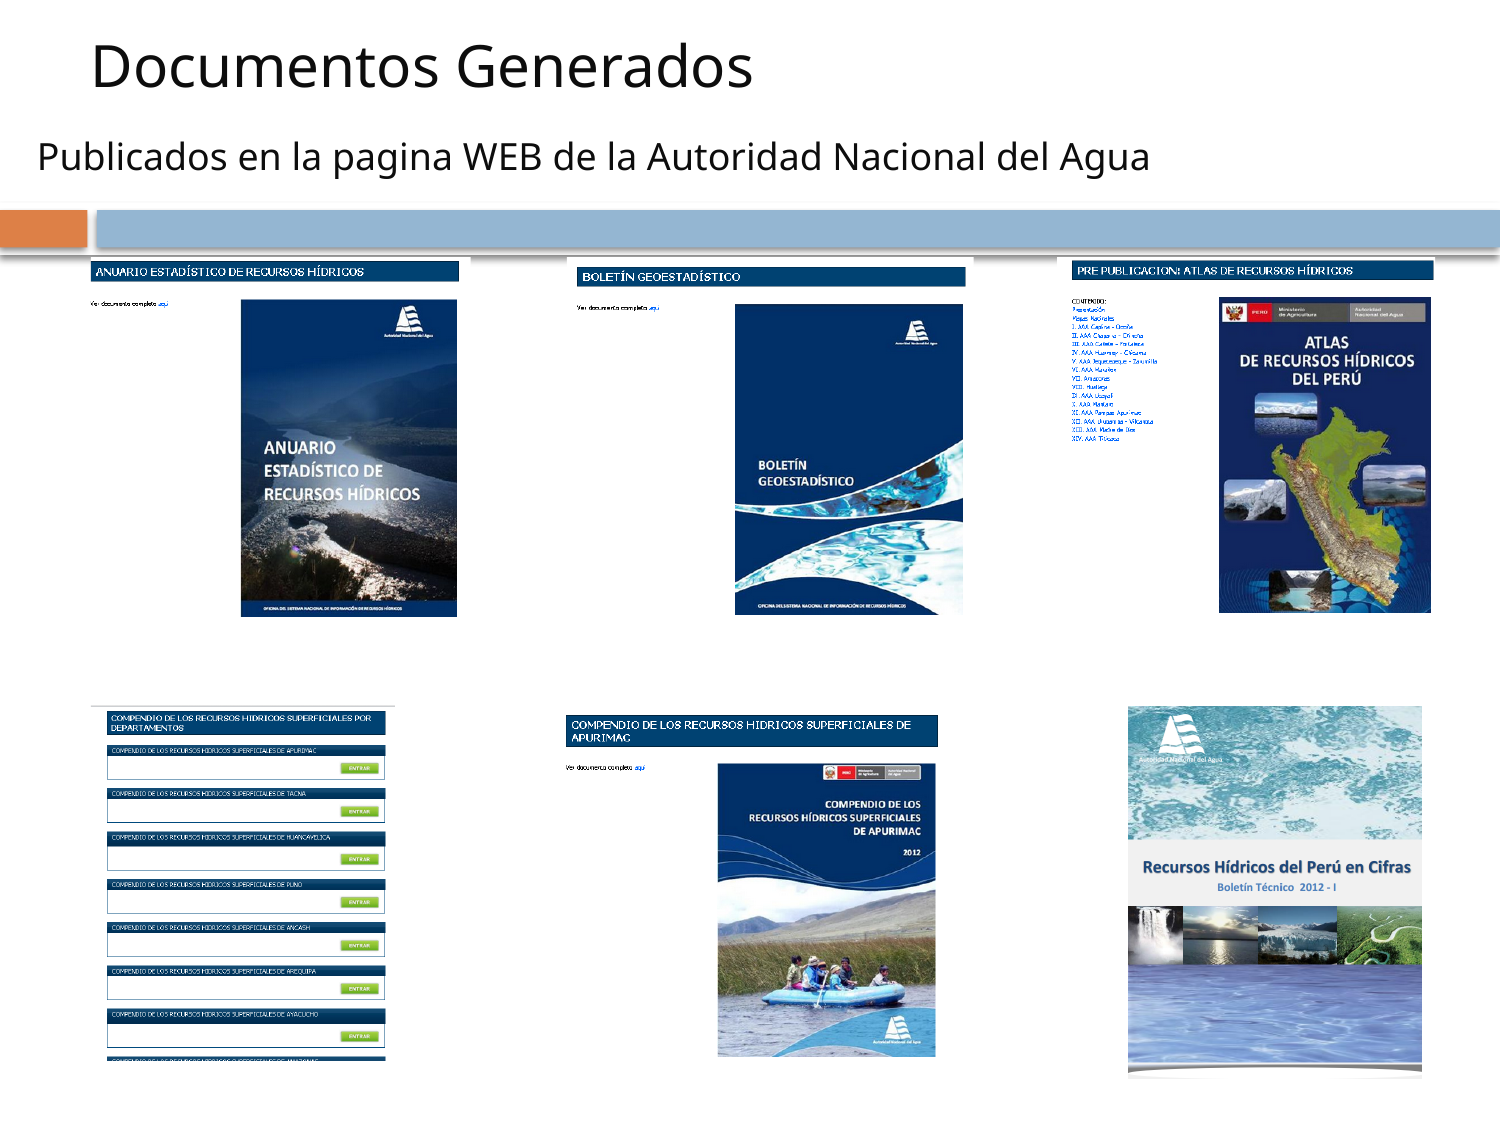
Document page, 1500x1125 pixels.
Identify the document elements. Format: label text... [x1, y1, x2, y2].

text_box Publicados en la pagina WEB de la Autoridad Nacional del Agua [22, 125, 1167, 186]
picture [1056, 256, 1436, 623]
picture [560, 715, 939, 1071]
picture [90, 704, 396, 1061]
title Documentos Generados [75, 19, 1426, 110]
picture [90, 256, 471, 623]
picture [1127, 706, 1423, 1079]
picture [566, 256, 974, 623]
